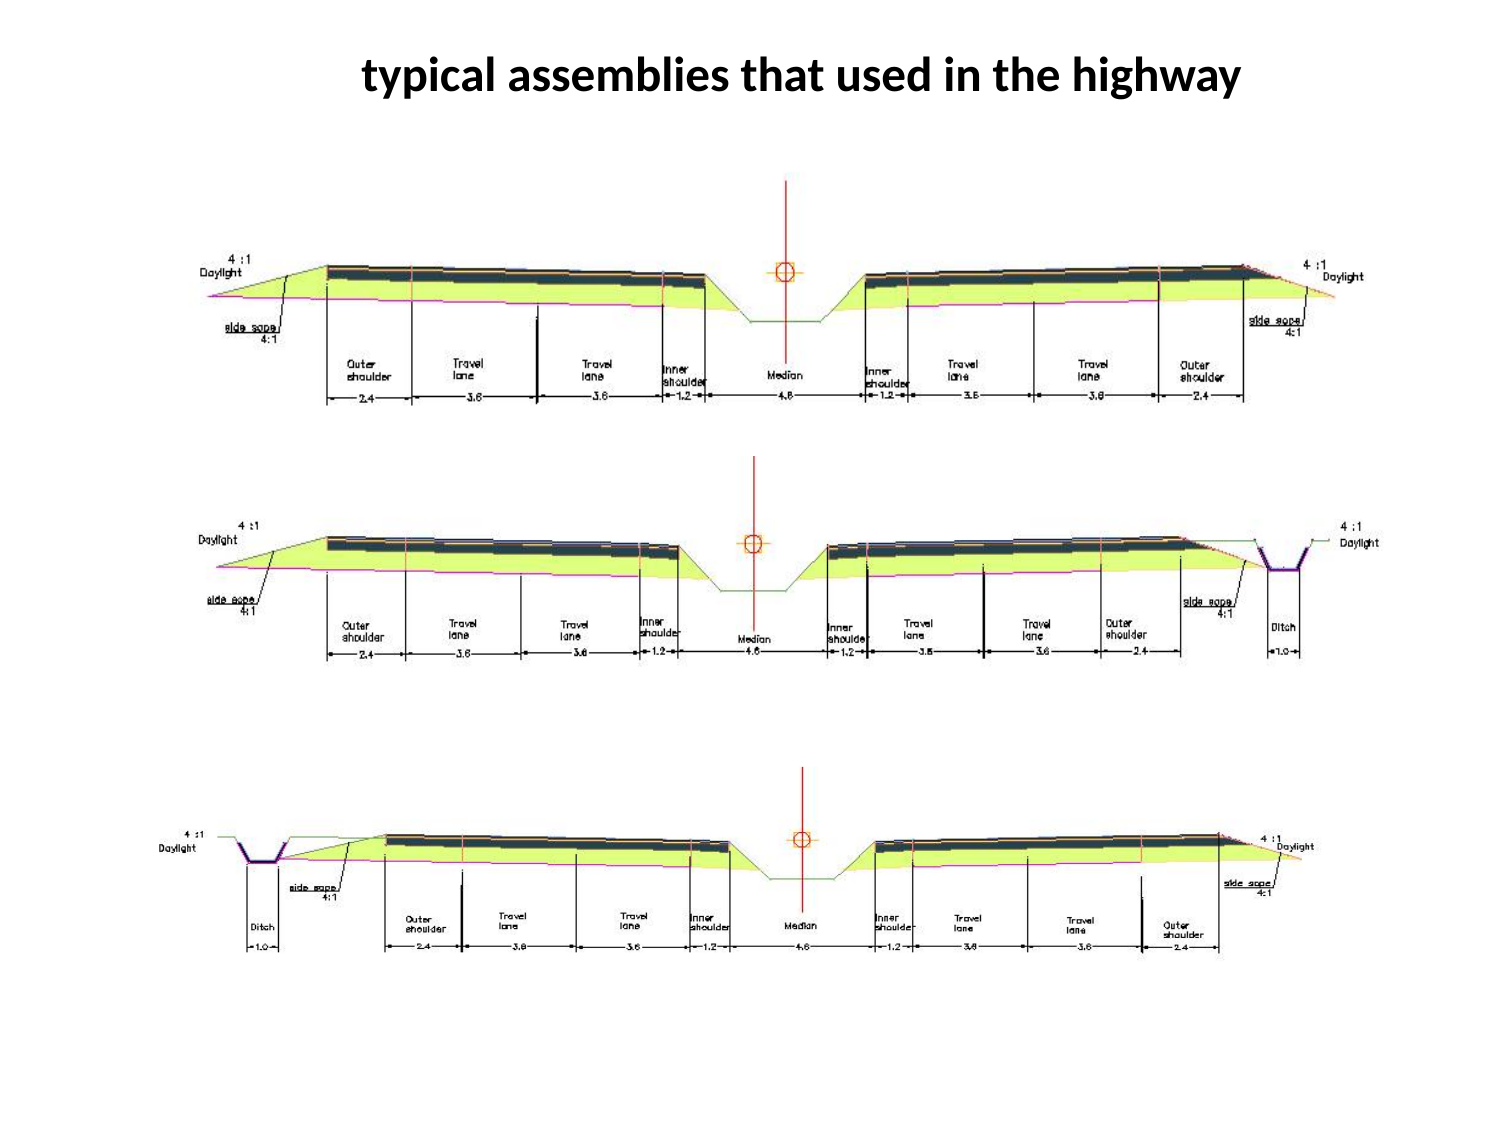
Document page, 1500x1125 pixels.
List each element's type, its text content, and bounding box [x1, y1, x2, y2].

title typical assemblies that used in the highway [164, 35, 1439, 277]
picture [105, 128, 1419, 1024]
